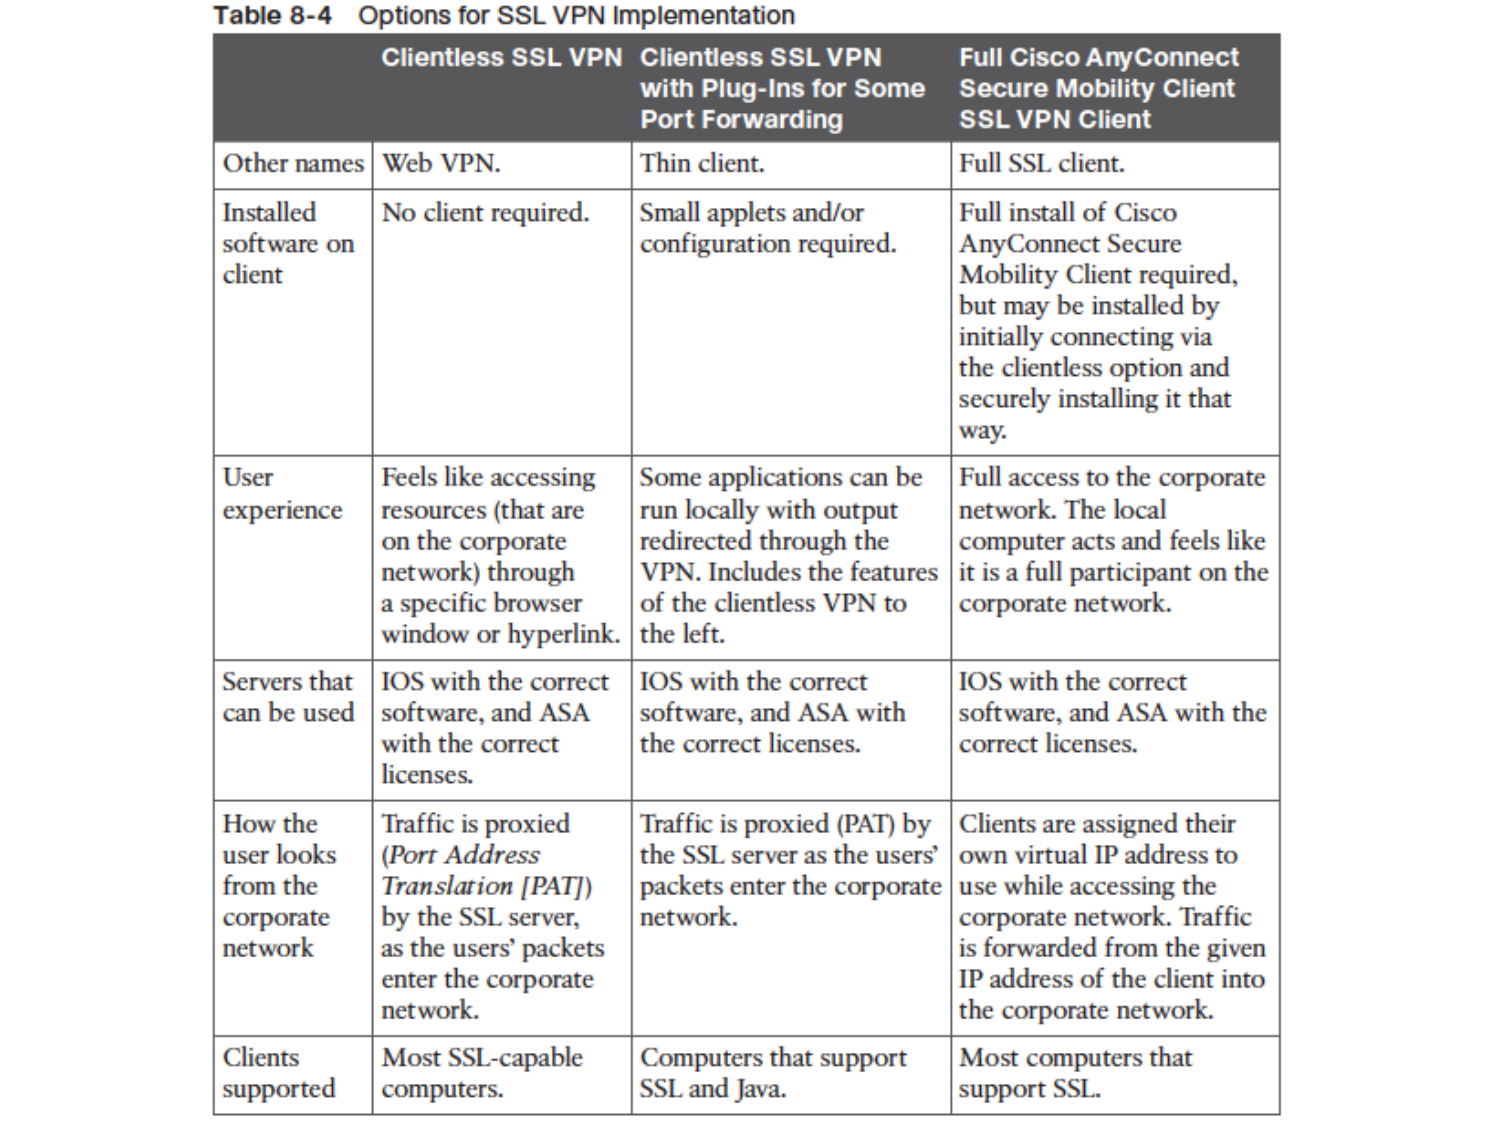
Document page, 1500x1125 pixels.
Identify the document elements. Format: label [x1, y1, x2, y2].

picture [206, 0, 1294, 1125]
